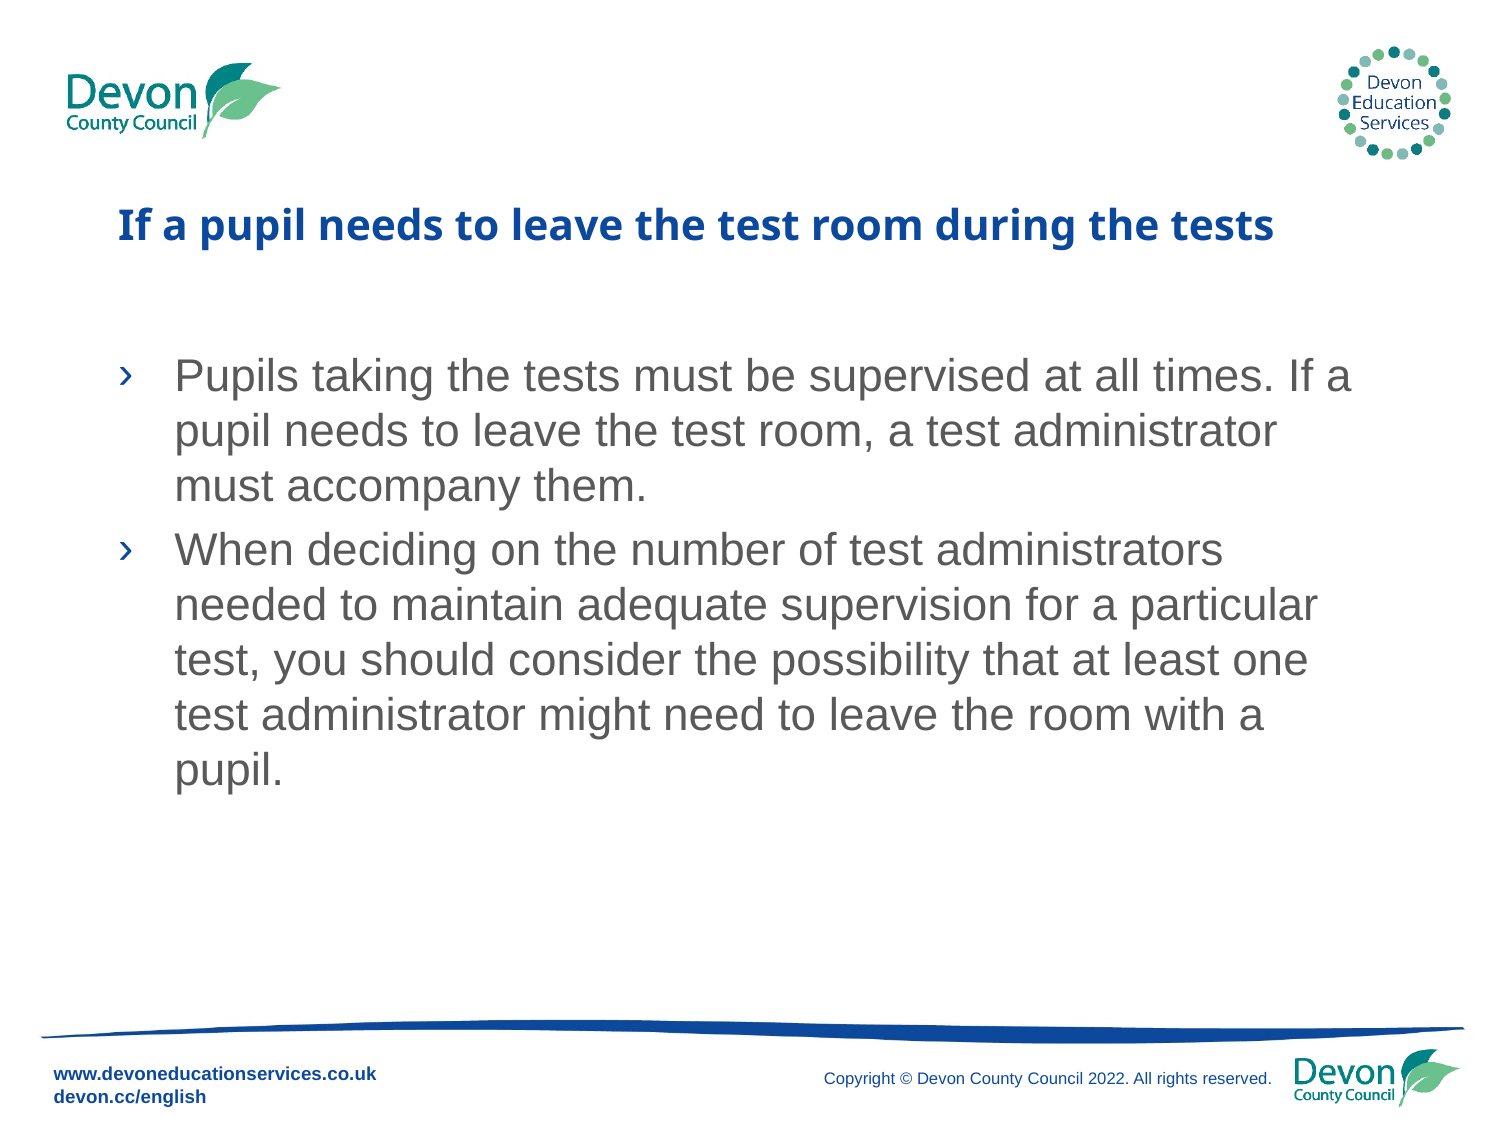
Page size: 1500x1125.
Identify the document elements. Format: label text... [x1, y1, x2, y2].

title If a pupil needs to leave the test room during the tests [103, 190, 1397, 309]
picture [64, 39, 284, 162]
picture [1324, 33, 1464, 173]
picture [0, 1005, 1500, 1125]
list Pupils taking the tests must be supervised at all times. If a pupil needs to leave the test room, a test administrator must accompany them. When deciding on the number of test administrators needed to maintain adequate supervision for a particular test, you should consider the possibility that at least one test administrator might need to leave the room with a pupil. [103, 338, 1397, 935]
